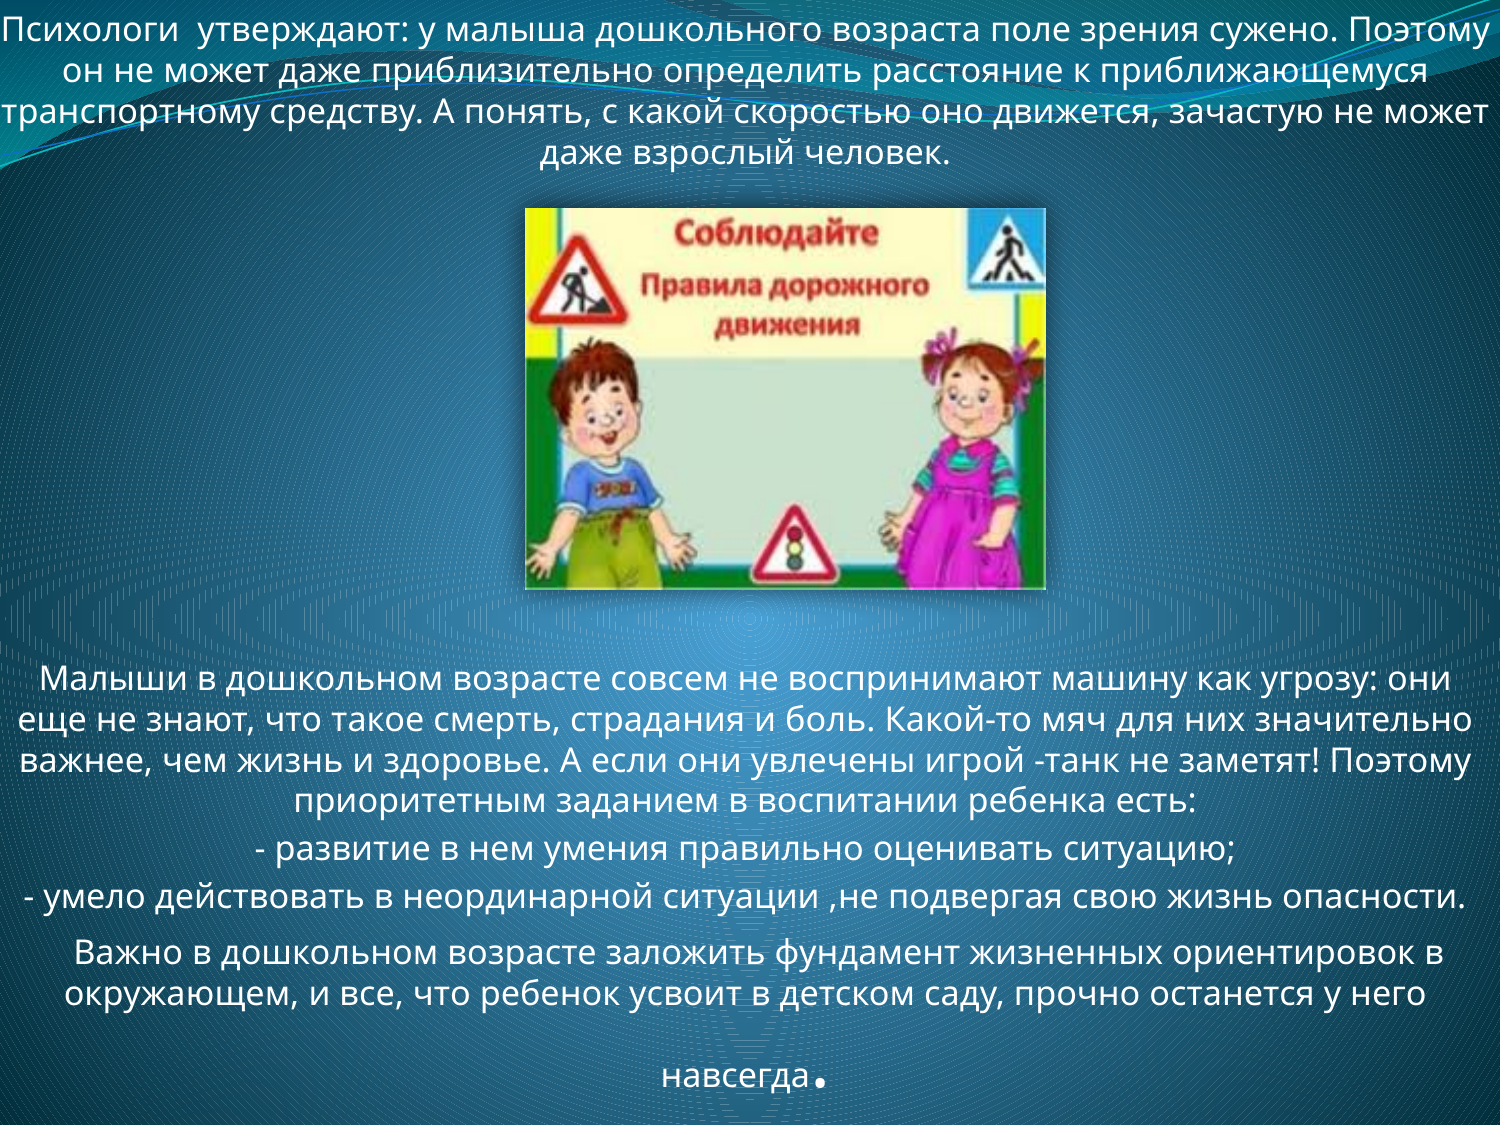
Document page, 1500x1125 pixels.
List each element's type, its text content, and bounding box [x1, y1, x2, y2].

picture [525, 207, 1046, 590]
subtitle Психологи утверждают: у малыша дошкольного возраста поле зрения сужено. Поэтому он не может даже приблизительно определить расстояние к приближающемуся транспортному средству. А понять, с какой скоростью оно движется, зачастую не может даже взрослый человек. Малыши в дошкольном возрасте совсем не воспринимают машину как угрозу: они еще не знают, что такое смерть, страдания и боль. Какой-то мяч для них значительно важнее, чем жизнь и здоровье. А если они увлечены игрой -танк не заметят! Поэтому приоритетным заданием в воспитании ребенка есть: - развитие в нем умения правильно оценивать ситуацию; - умело действовать в неординарной ситуации ,не подвергая свою жизнь опасности. Важно в дошкольном возрасте заложить фундамент жизненных ориентировок в окружающем, и все, что ребенок усвоит в детском саду, прочно останется у него навсегда. [0, 0, 1500, 1125]
